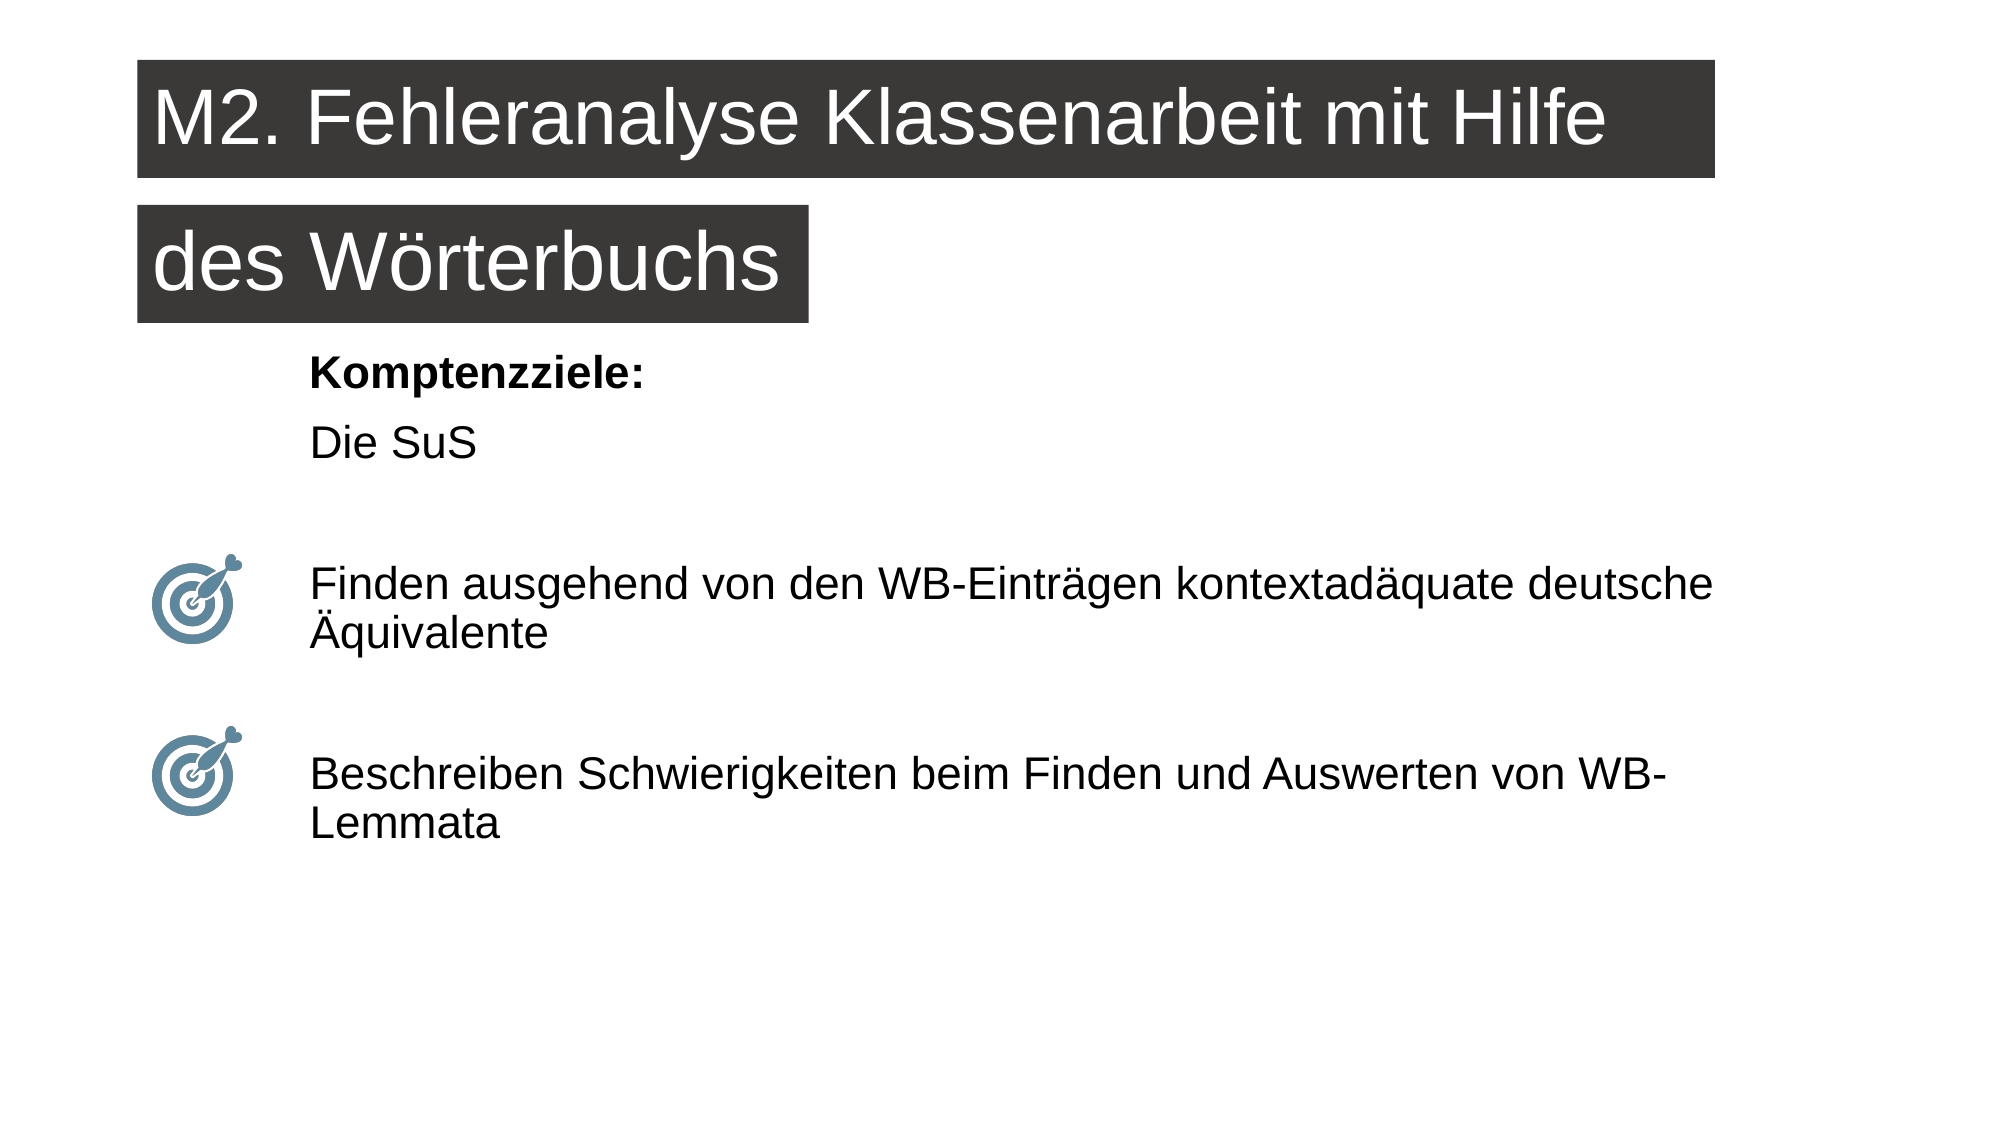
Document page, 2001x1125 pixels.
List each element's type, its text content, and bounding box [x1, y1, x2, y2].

list Komptenzziele: Die SuS Finden ausgehend von den WB-Einträgen kontextadäquate deutsche Äquivalente Beschreiben Schwierigkeiten beim Finden und Auswerten von WB-Lemmata [294, 341, 1807, 1111]
picture [152, 726, 242, 816]
text_box des Wörterbuchs [137, 204, 809, 323]
picture [152, 554, 242, 644]
title M2. Fehleranalyse Klassenarbeit mit Hilfe [137, 59, 1715, 178]
